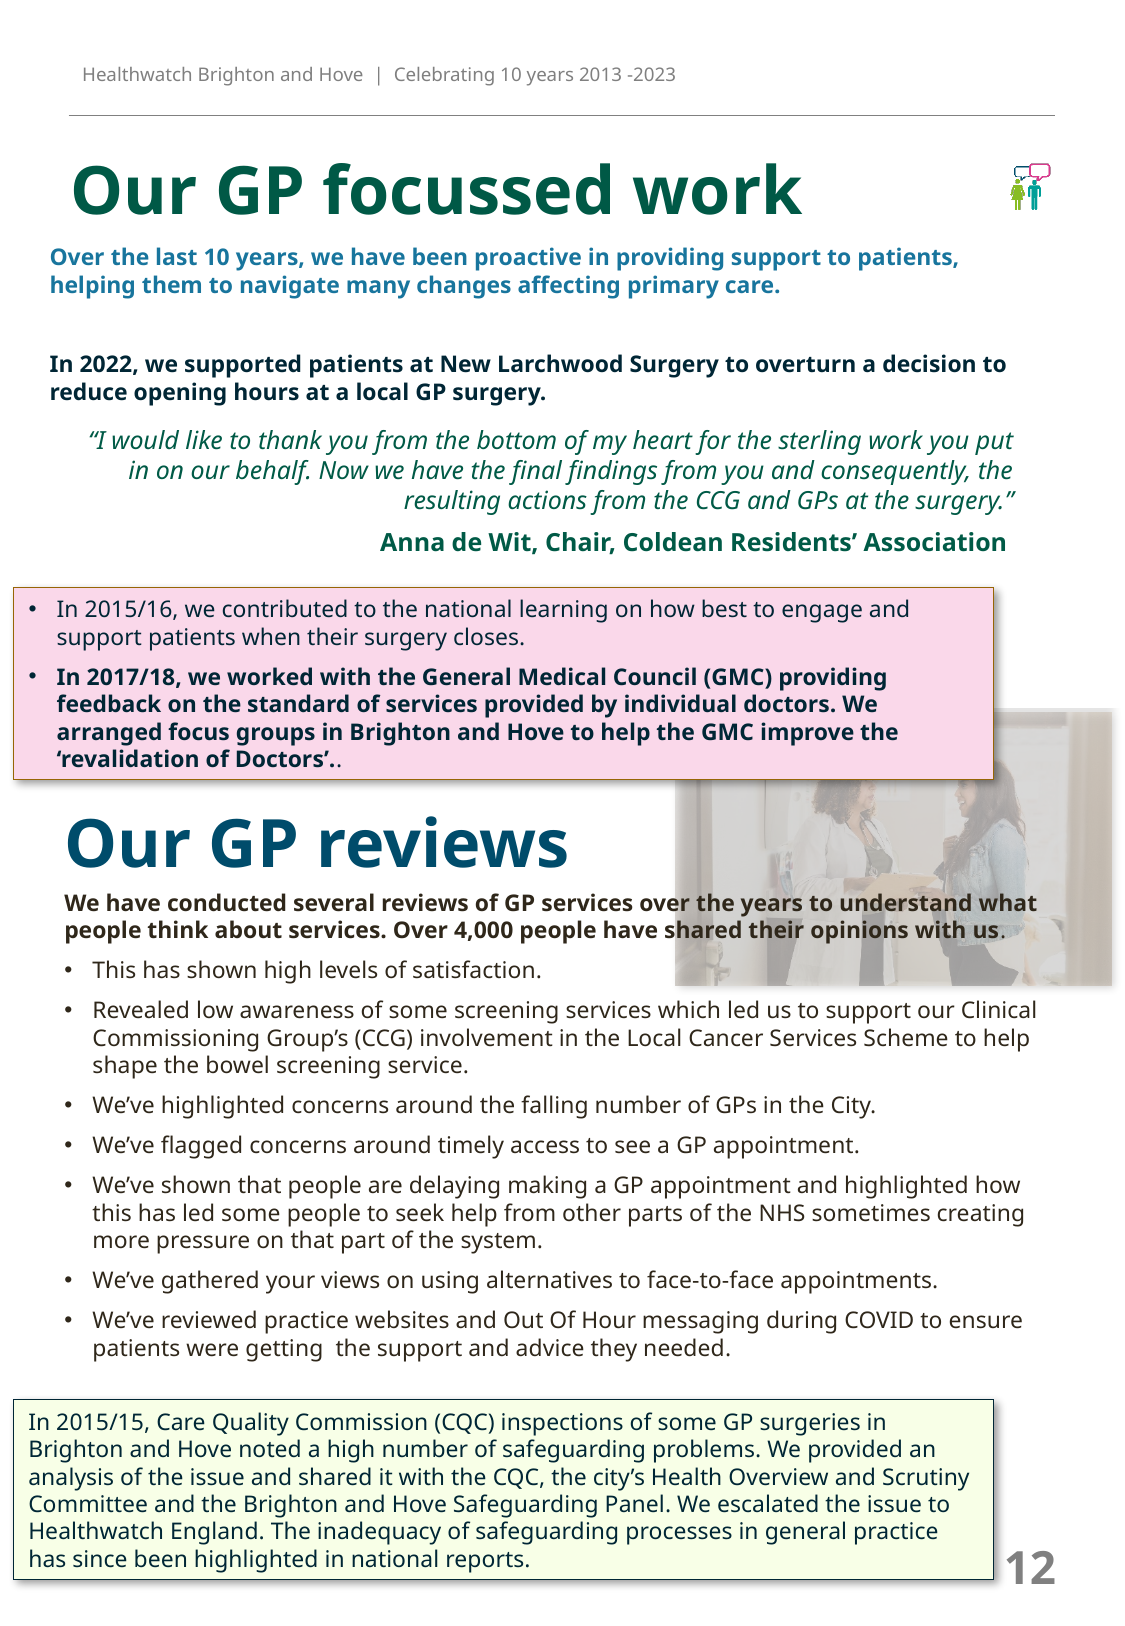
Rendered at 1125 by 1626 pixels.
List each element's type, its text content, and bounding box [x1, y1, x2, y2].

text_box Over the last 10 years, we have been proactive in providing support to patients, helping them to navigate many changes affecting primary care. In 2022, we supported patients at New Larchwood Surgery to overturn a decision to reduce opening hours at a local GP surgery. [49, 242, 1018, 406]
picture [1005, 158, 1055, 218]
text_box “I would like to thank you from the bottom of my heart for the sterling work you put in on our behalf. Now we have the final findings from you and consequently, the resulting actions from the CCG and GPs at the surgery.” Anna de Wit, Chair, Coldean Residents’ Association [49, 416, 1030, 565]
text_box Our GP focussed work [70, 147, 961, 228]
text_box We have conducted several reviews of GP services over the years to understand what people think about services. Over 4,000 people have shared their opinions with us. This has shown high levels of satisfaction. Revealed low awareness of some screening services which led us to support our Clinical Commissioning Group’s (CCG) involvement in the Local Cancer Services Scheme to help shape the bowel screening service. We’ve highlighted concerns around the falling number of GPs in the City. We’ve flagged concerns around timely access to see a GP appointment. We’ve shown that people are delaying making a GP appointment and highlighted how this has led some people to seek help from other parts of the NHS sometimes creating more pressure on that part of the system. We’ve gathered your views on using alternatives to face-to-face appointments. We’ve reviewed practice websites and Out Of Hour messaging during COVID to ensure patients were getting the support and advice they needed. [64, 888, 1045, 1361]
text_box In 2015/15, Care Quality Commission (CQC) inspections of some GP surgeries in Brighton and Hove noted a high number of safeguarding problems. We provided an analysis of the issue and shared it with the CQC, the city’s Health Overview and Scrutiny Committee and the Brighton and Hove Safeguarding Panel. We escalated the issue to Healthwatch England. The inadequacy of safeguarding processes in general practice has since been highlighted in national reports. [13, 1399, 994, 1580]
slide_number 12 [960, 1538, 1057, 1598]
picture [675, 712, 1112, 986]
text_box In 2015/16, we contributed to the national learning on how best to engage and support patients when their surgery closes. In 2017/18, we worked with the General Medical Council (GMC) providing feedback on the standard of services provided by individual doctors. We arranged focus groups in Brighton and Hove to help the GMC improve the ‘revalidation of Doctors’.. [13, 587, 994, 780]
footer Healthwatch Brighton and Hove | Celebrating 10 years 2013 -2023 [67, 55, 1060, 115]
text_box Our GP reviews [64, 801, 670, 882]
